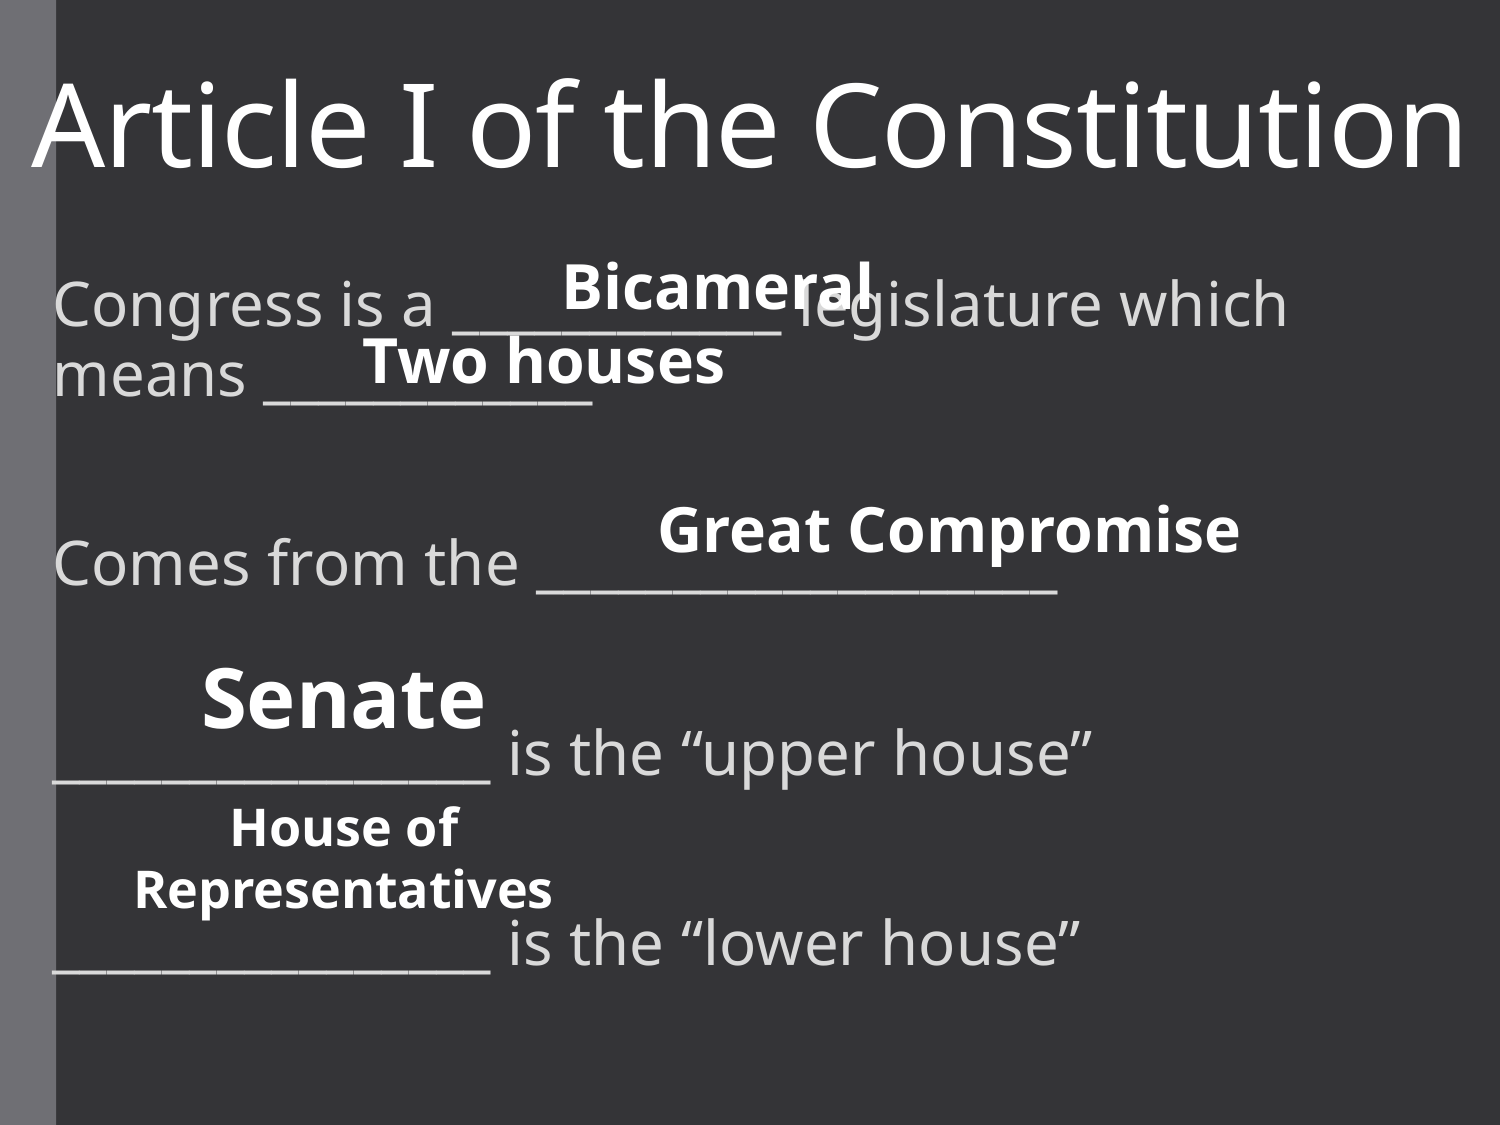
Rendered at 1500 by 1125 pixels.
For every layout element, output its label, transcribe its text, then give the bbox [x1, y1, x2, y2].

text_box House of Representatives [6, 786, 682, 927]
text_box Bicameral [486, 239, 950, 329]
text_box Great Compromise [561, 482, 1337, 572]
text_box Senate [37, 637, 650, 753]
title Article I of the Constitution [0, 36, 1500, 200]
subtitle Congress is a ____________ legislature which means ____________ Comes from the ___________________ ________________ is the “upper house” ________________ is the “lower house” [37, 262, 1463, 988]
text_box Two houses [300, 313, 788, 404]
